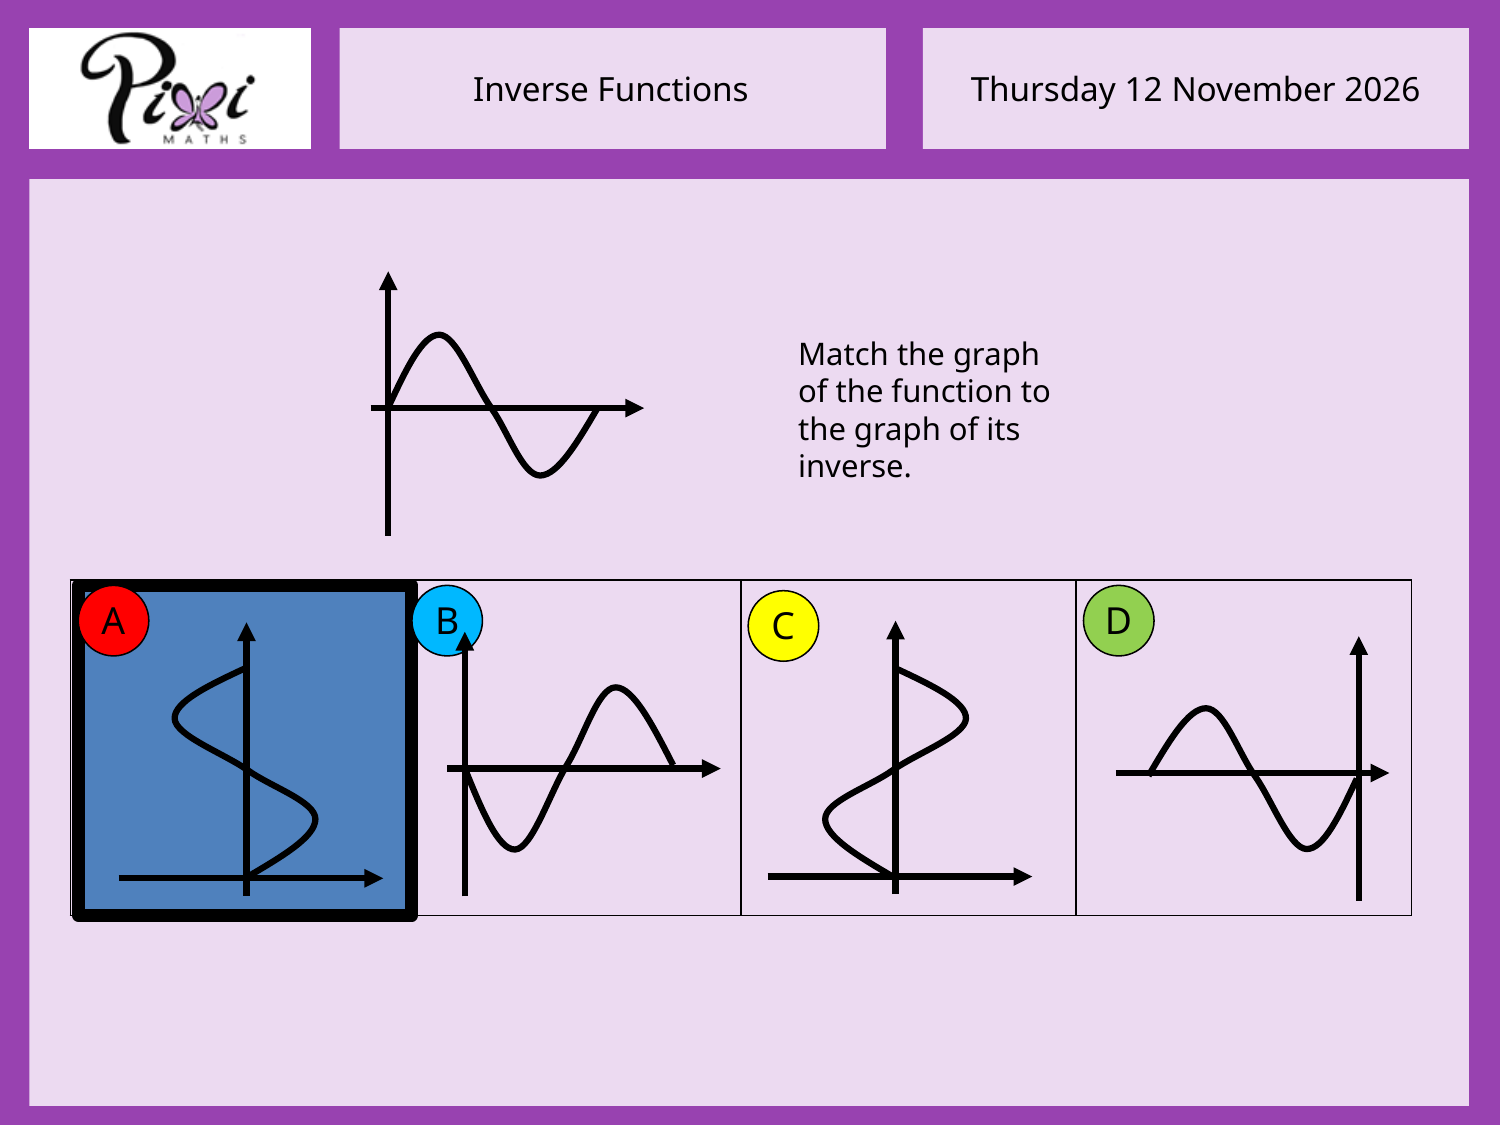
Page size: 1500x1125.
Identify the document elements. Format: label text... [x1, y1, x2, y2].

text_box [370, 270, 645, 537]
table_header [1077, 581, 1411, 915]
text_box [1115, 635, 1390, 902]
text_box A [78, 585, 149, 656]
picture [0, 0, 1500, 1125]
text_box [446, 631, 721, 897]
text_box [113, 626, 388, 892]
text_box C [748, 590, 819, 650]
table_header [407, 581, 740, 915]
table_header [71, 581, 405, 915]
text_box D [1083, 585, 1155, 655]
table_header [742, 581, 1075, 915]
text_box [762, 624, 1037, 890]
text_box Match the graph of the function to the graph of its inverse. [783, 326, 1084, 491]
text_box B [411, 585, 483, 656]
